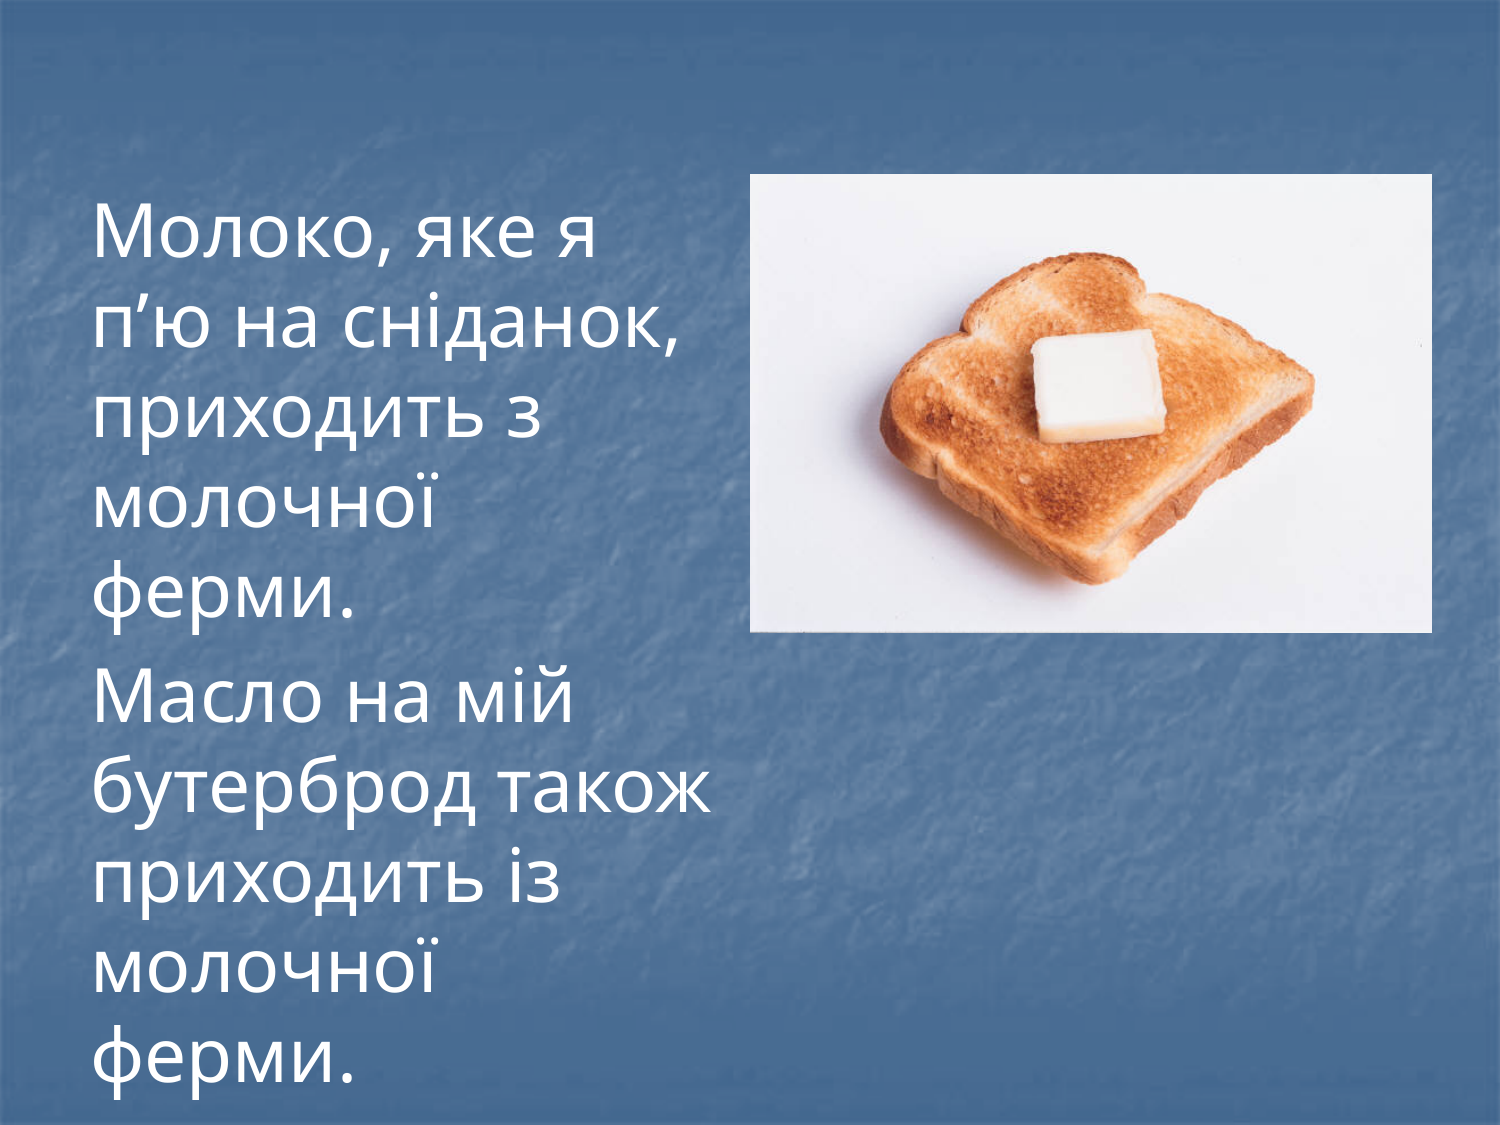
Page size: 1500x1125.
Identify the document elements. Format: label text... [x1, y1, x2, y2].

list Молоко, яке я п’ю на сніданок, приходить з молочної ферми. Масло на мій бутерброд також приходить із молочної ферми. [74, 174, 738, 1001]
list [749, 174, 1432, 633]
